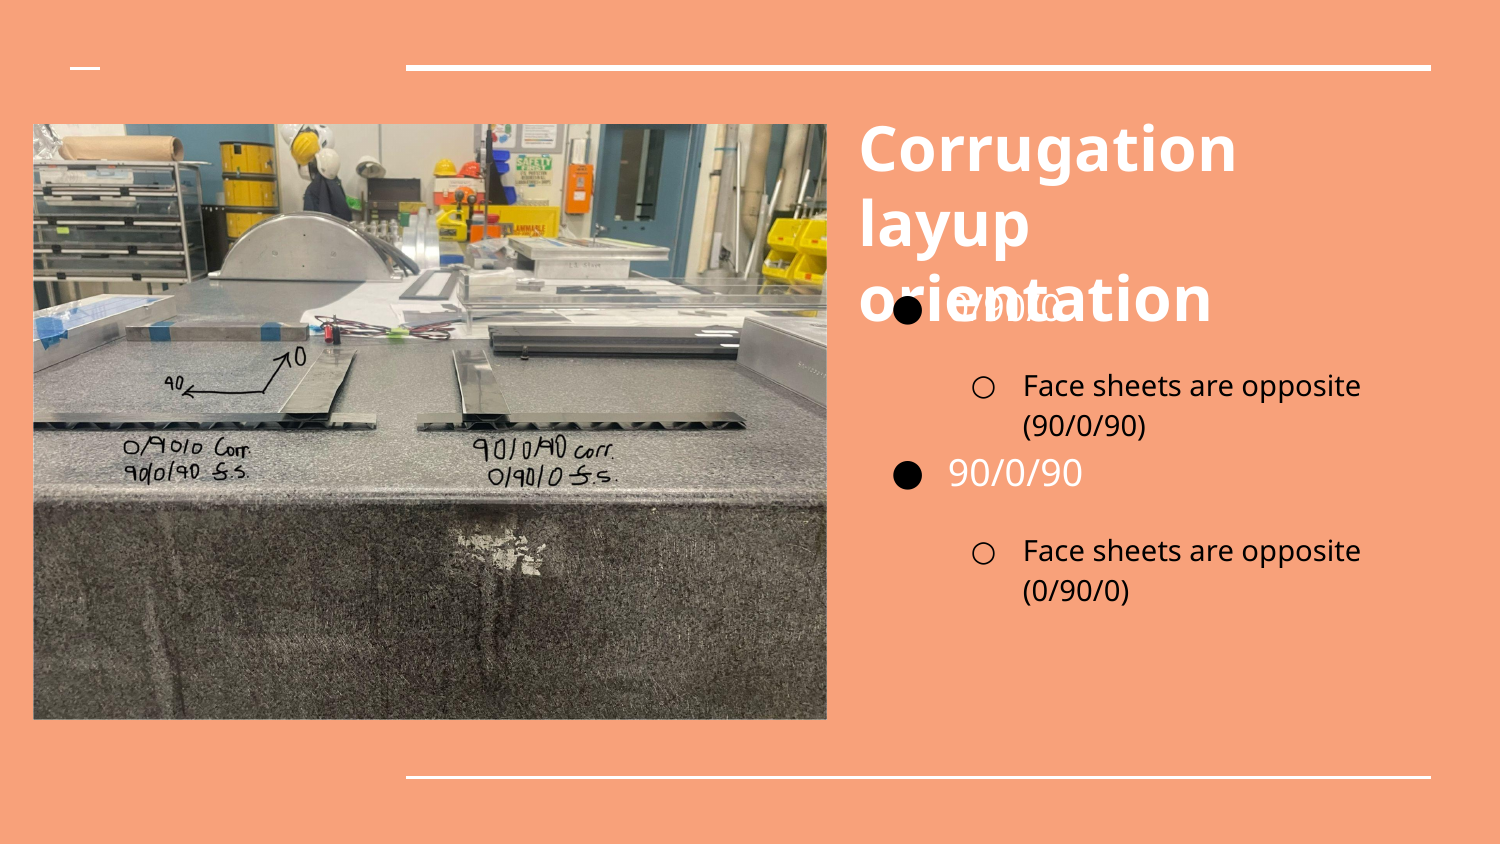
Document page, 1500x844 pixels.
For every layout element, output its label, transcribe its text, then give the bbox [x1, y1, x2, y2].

list 0/90/0 Face sheets are opposite (90/0/90) 90/0/90 Face sheets are opposite (0/90/0) [857, 261, 1460, 755]
title Corrugation layup orientation [843, 94, 1415, 199]
picture [32, 124, 827, 720]
